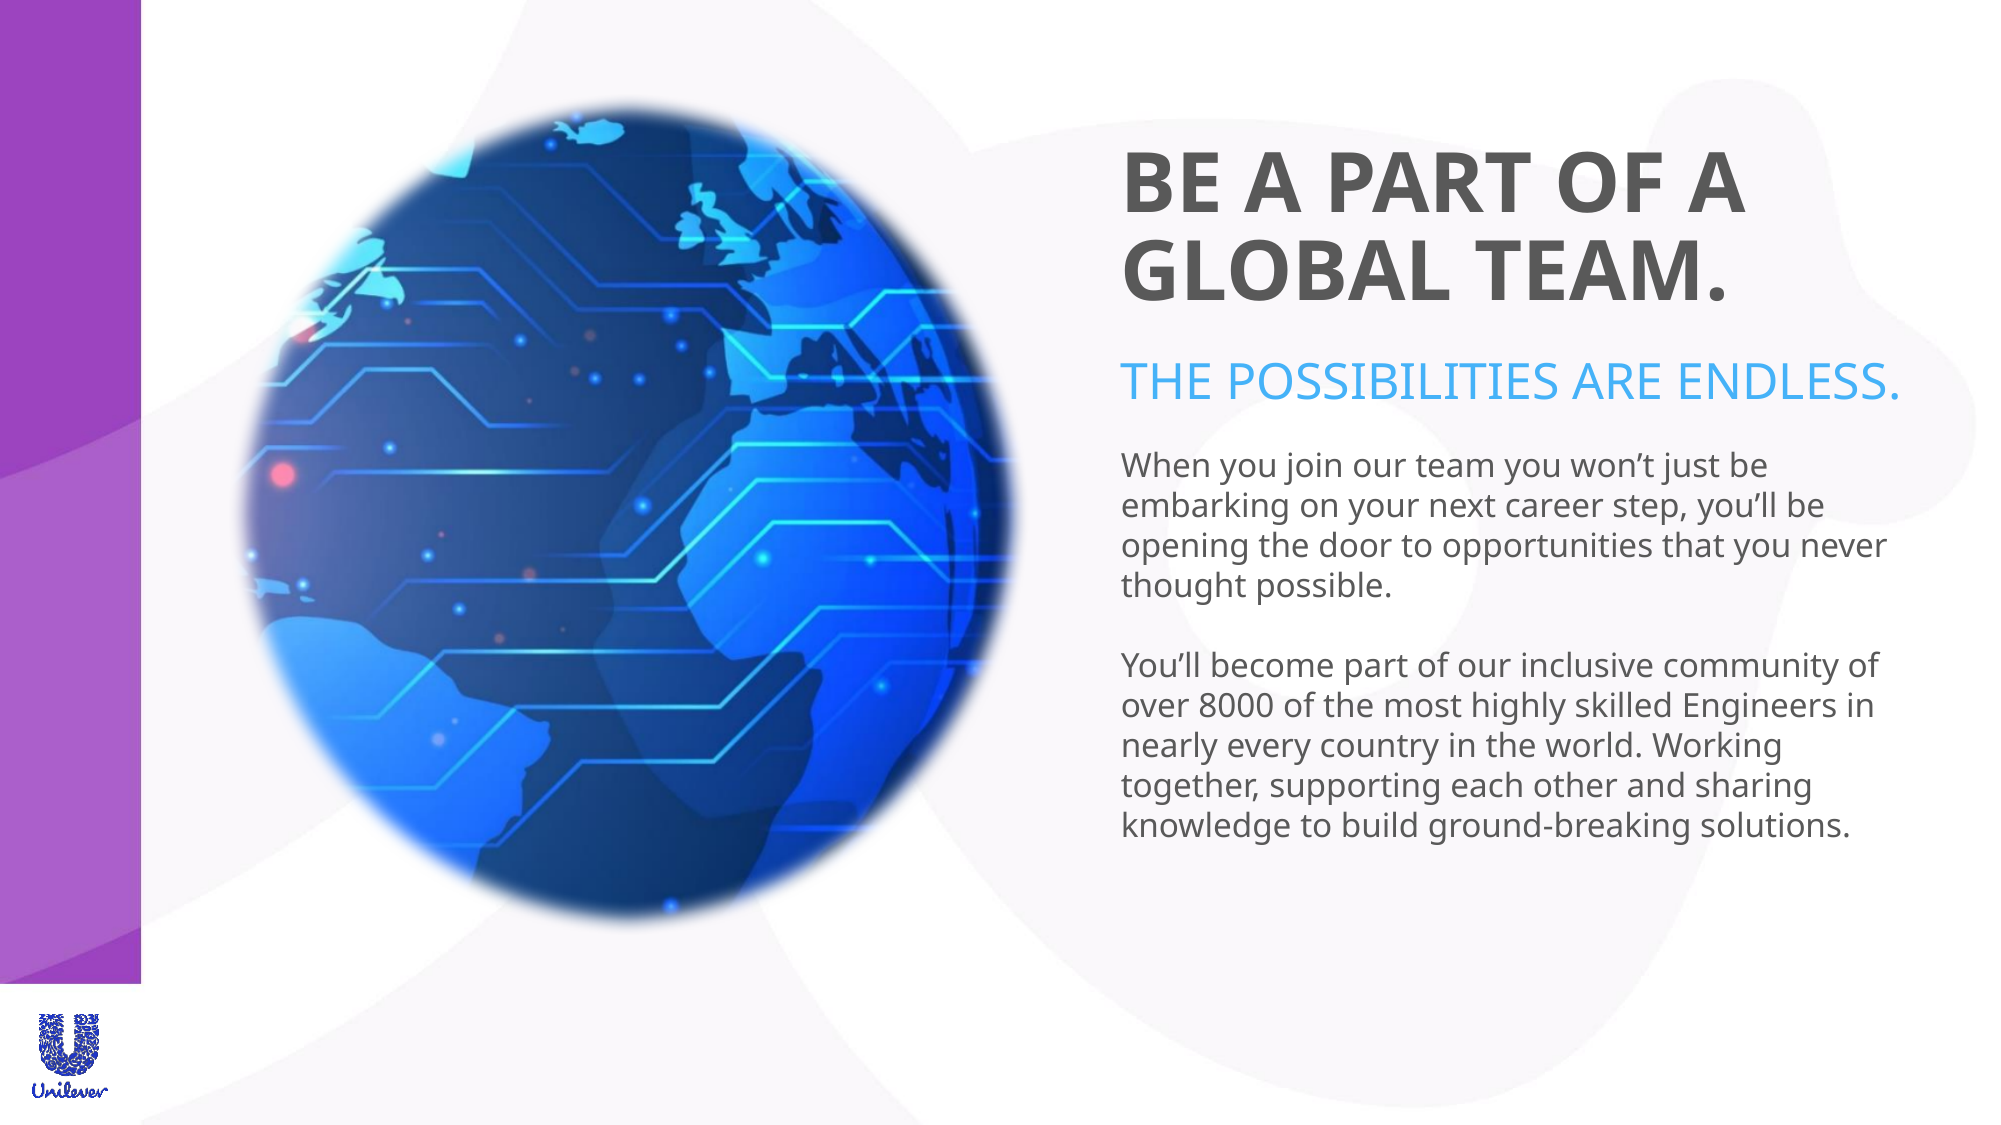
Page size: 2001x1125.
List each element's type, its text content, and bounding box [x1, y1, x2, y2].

text_box THE POSSIBILITIES ARE ENDLESS.​ [1106, 342, 1939, 418]
text_box When you join our team you won’t just be embarking on your next career step, you’ll be opening the door to opportunities that you never thought possible. You’ll become part of our inclusive community of over 8000 of the most highly skilled Engineers in nearly every country in the world. Working together, supporting each other and sharing knowledge to build ground-breaking solutions. [1106, 437, 1924, 852]
text_box BE A PART OF A GLOBAL TEAM. [1106, 134, 2000, 325]
picture [0, 0, 2001, 1125]
